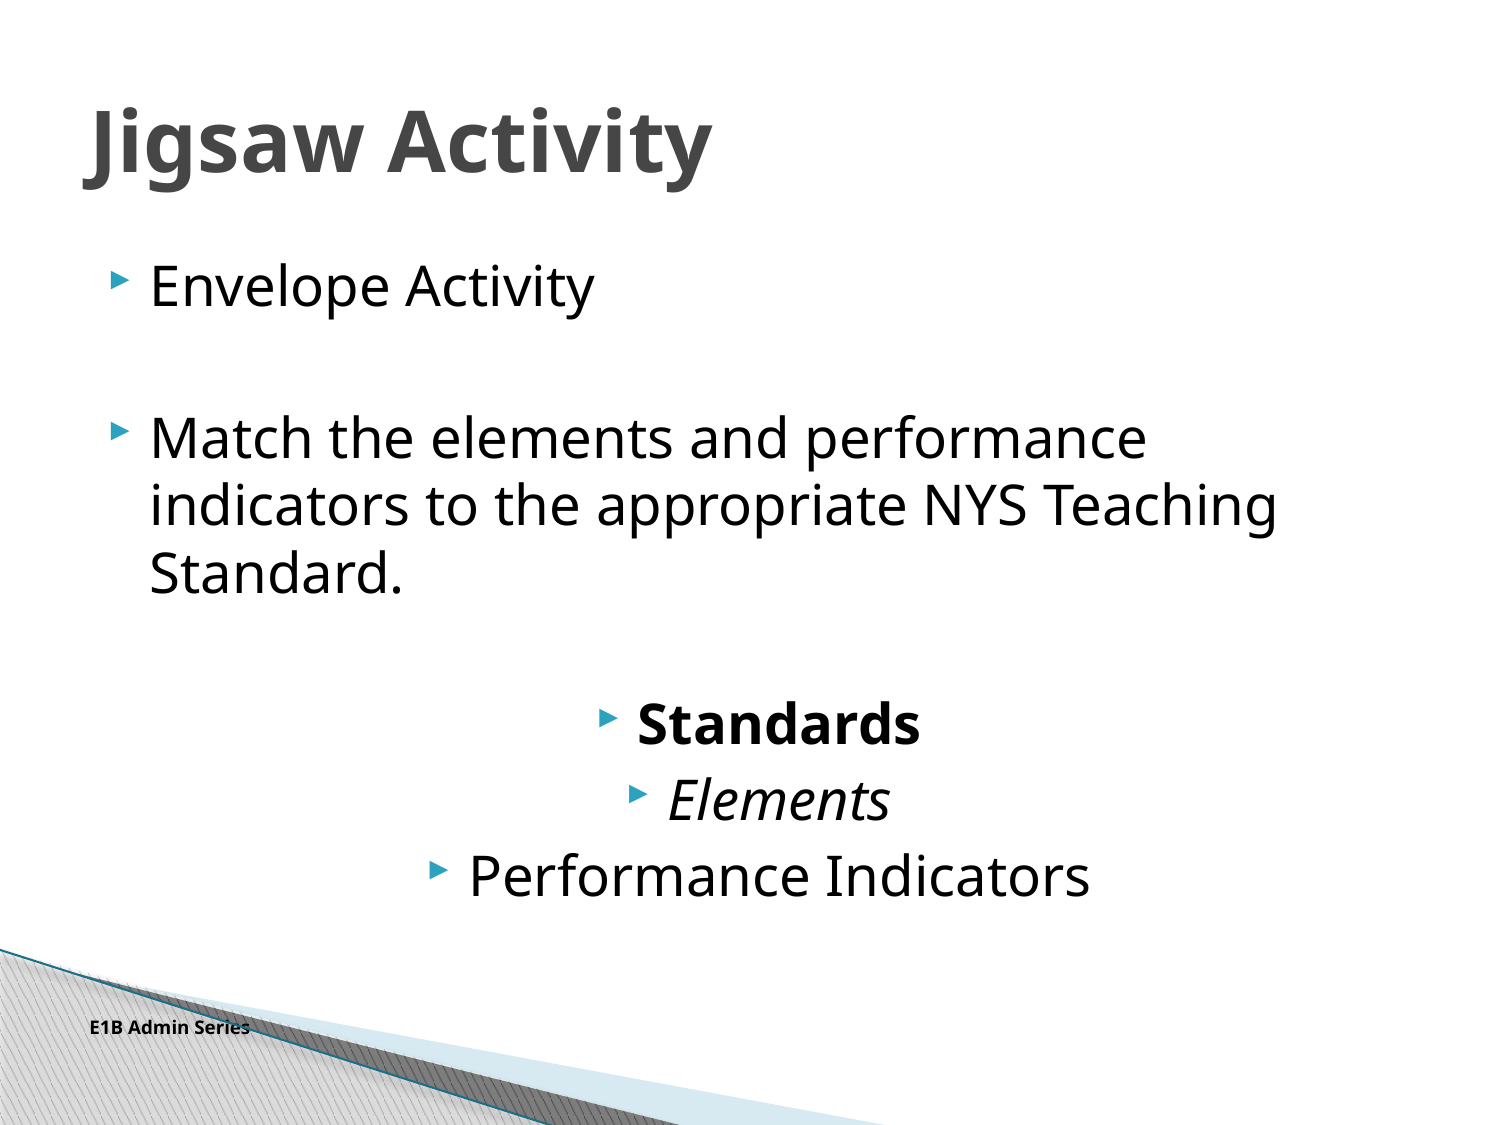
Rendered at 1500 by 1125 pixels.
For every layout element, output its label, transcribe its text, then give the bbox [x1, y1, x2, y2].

list Envelope Activity Match the elements and performance indicators to the appropriate NYS Teaching Standard. Standards Elements Performance Indicators [75, 243, 1425, 986]
title Jigsaw Activity [75, 45, 1425, 233]
picture [120, 986, 679, 1125]
